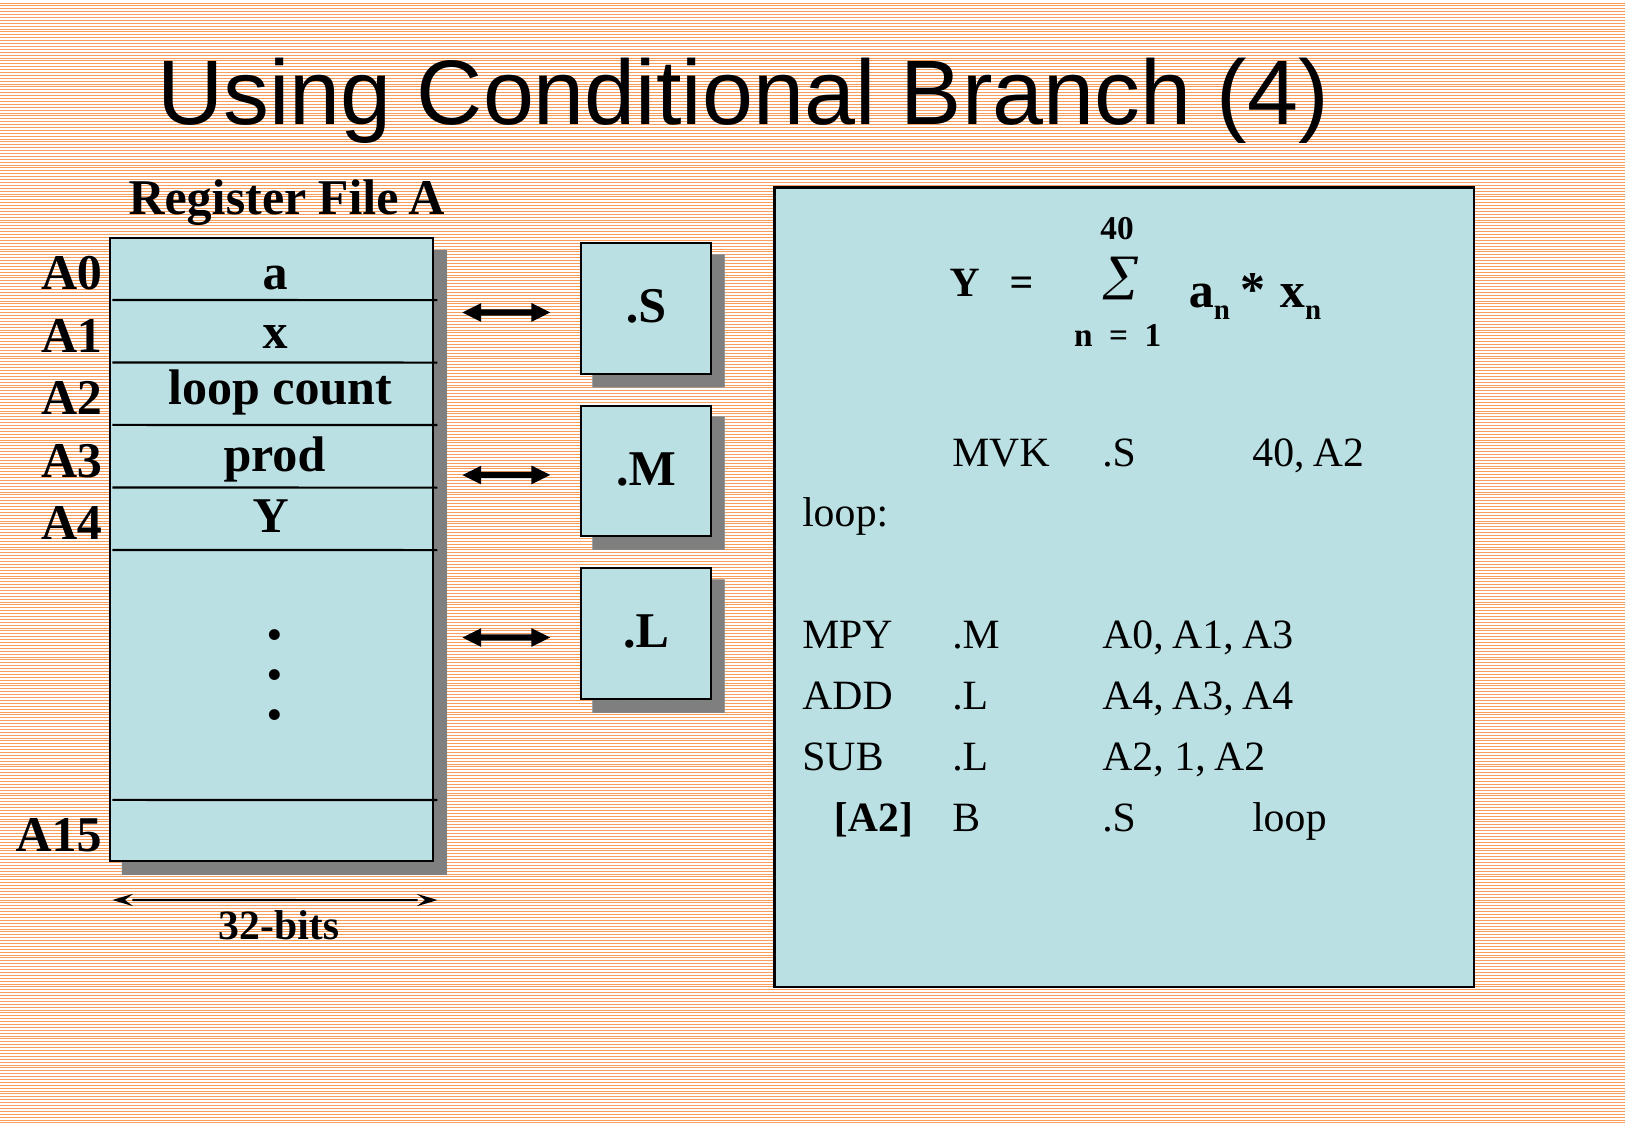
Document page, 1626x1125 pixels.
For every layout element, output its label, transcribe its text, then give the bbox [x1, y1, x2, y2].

text_box .S [580, 243, 712, 374]
text_box .L [580, 568, 712, 699]
title Using Conditional Branch (4) [0, 24, 1488, 151]
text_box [0, 168, 476, 956]
text_box [481, 306, 551, 319]
text_box [481, 631, 551, 644]
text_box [930, 204, 1408, 363]
text_box .M [580, 405, 712, 537]
text_box [774, 187, 1475, 988]
text_box MVK .S 40, A2 loop: MPY .M A0, A1, A3 ADD .L A4, A3, A4 SUB .L A2, 1, A2 [A2] B .S loop [787, 426, 1500, 908]
text_box [481, 468, 551, 482]
